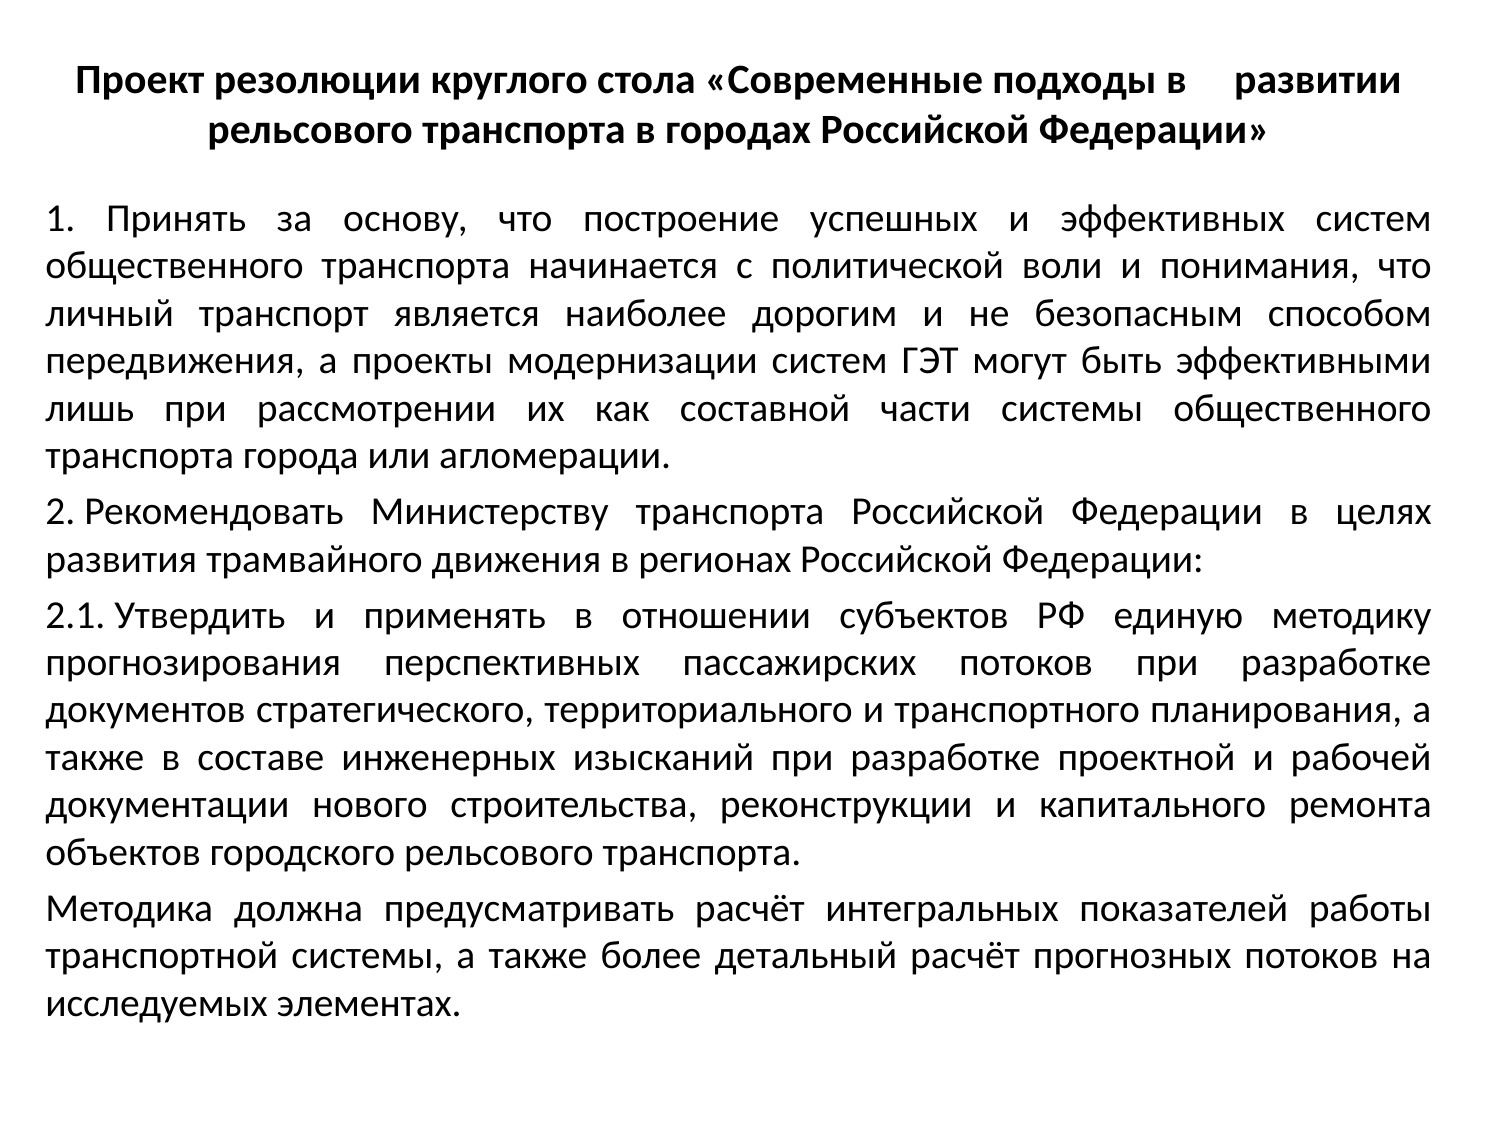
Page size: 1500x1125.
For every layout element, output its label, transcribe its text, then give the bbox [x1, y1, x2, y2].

subtitle 1. Принять за основу, что построение успешных и эффективных систем общественного транспорта начинается с политической воли и понимания, что личный транспорт является наиболее дорогим и не безопасным способом передвижения, а проекты модернизации систем ГЭТ могут быть эффективными лишь при рассмотрении их как составной части системы общественного транспорта города или агломерации. 2. Рекомендовать Министерству транспорта Российской Федерации в целях развития трамвайного движения в регионах Российской Федерации: 2.1. Утвердить и применять в отношении субъектов РФ единую методику прогнозирования перспективных пассажирских потоков при разработке документов стратегического, территориального и транспортного планирования, а также в составе инженерных изысканий при разработке проектной и рабочей документации нового строительства, реконструкции и капитального ремонта объектов городского рельсового транспорта. Методика должна предусматривать расчёт интегральных показателей работы транспортной системы, а также более детальный расчёт прогнозных потоков на исследуемых элементах. [30, 184, 1448, 1115]
title Проект резолюции круглого стола «Современные подходы в развитии рельсового транспорта в городах Российской Федерации» [0, 19, 1500, 185]
